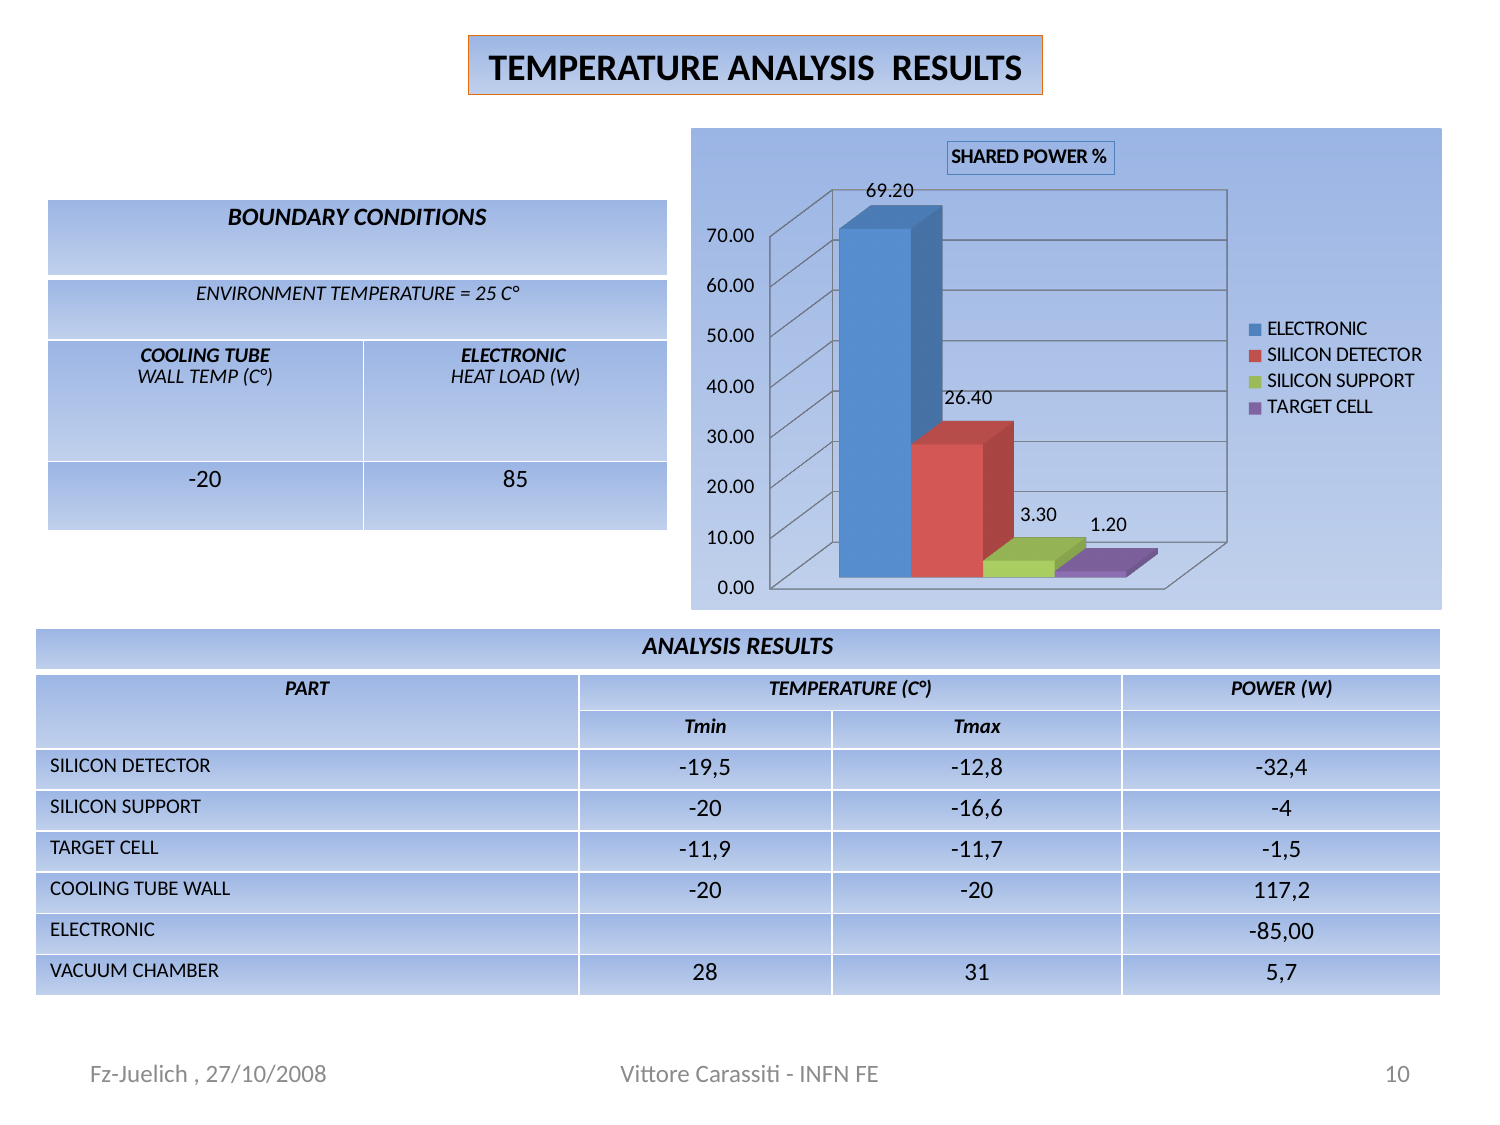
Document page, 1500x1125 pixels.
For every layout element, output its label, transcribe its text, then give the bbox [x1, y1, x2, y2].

table_cell -32,4 [1123, 750, 1440, 789]
table_cell ENVIRONMENT TEMPERATURE = 25 C° [48, 280, 667, 339]
table_header ANALYSIS RESULTS [36, 629, 1440, 669]
table_header BOUNDARY CONDITIONS [48, 200, 667, 275]
table_cell PART [36, 675, 578, 748]
table_cell [1123, 711, 1440, 748]
table_cell VACUUM CHAMBER [36, 955, 578, 995]
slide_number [75, 1042, 425, 1103]
table_cell -85,00 [1123, 914, 1440, 954]
table_cell COOLING TUBE WALL TEMP (C°) [48, 341, 363, 461]
table_cell -11,7 [833, 832, 1121, 871]
table_cell 5,7 [1123, 955, 1440, 995]
table_cell POWER (W) [1123, 675, 1440, 710]
table_cell -11,9 [580, 832, 831, 871]
table_cell -1,5 [1123, 832, 1440, 871]
table_cell 28 [580, 955, 831, 995]
slide_number 10 [1074, 1042, 1425, 1103]
table_cell [833, 914, 1121, 954]
table_cell SILICON SUPPORT [36, 791, 578, 830]
table_cell 31 [833, 955, 1121, 995]
table_cell TEMPERATURE (C°) [580, 675, 1121, 710]
table_cell -20 [48, 462, 363, 530]
table_cell Tmax [833, 711, 1121, 748]
table_cell -20 [580, 873, 831, 913]
table_cell [580, 914, 831, 954]
table_cell -20 [580, 791, 831, 830]
table_cell SILICON DETECTOR [36, 750, 578, 789]
chart [691, 128, 1442, 610]
text_box TEMPERATURE ANALYSIS RESULTS [468, 35, 1043, 95]
table_cell -4 [1123, 791, 1440, 830]
table_cell 117,2 [1123, 873, 1440, 913]
table_cell -19,5 [580, 750, 831, 789]
table_cell TARGET CELL [36, 832, 578, 871]
table_cell -20 [833, 873, 1121, 913]
table_cell -12,8 [833, 750, 1121, 789]
table_cell 85 [364, 462, 667, 530]
table_cell COOLING TUBE WALL [36, 873, 578, 913]
table_cell Tmin [580, 711, 831, 748]
footer Vittore Carassiti - INFN FE [512, 1042, 988, 1103]
table_cell ELECTRONIC [36, 914, 578, 954]
table_cell -16,6 [833, 791, 1121, 830]
table_cell ELECTRONIC HEAT LOAD (W) [364, 341, 667, 461]
